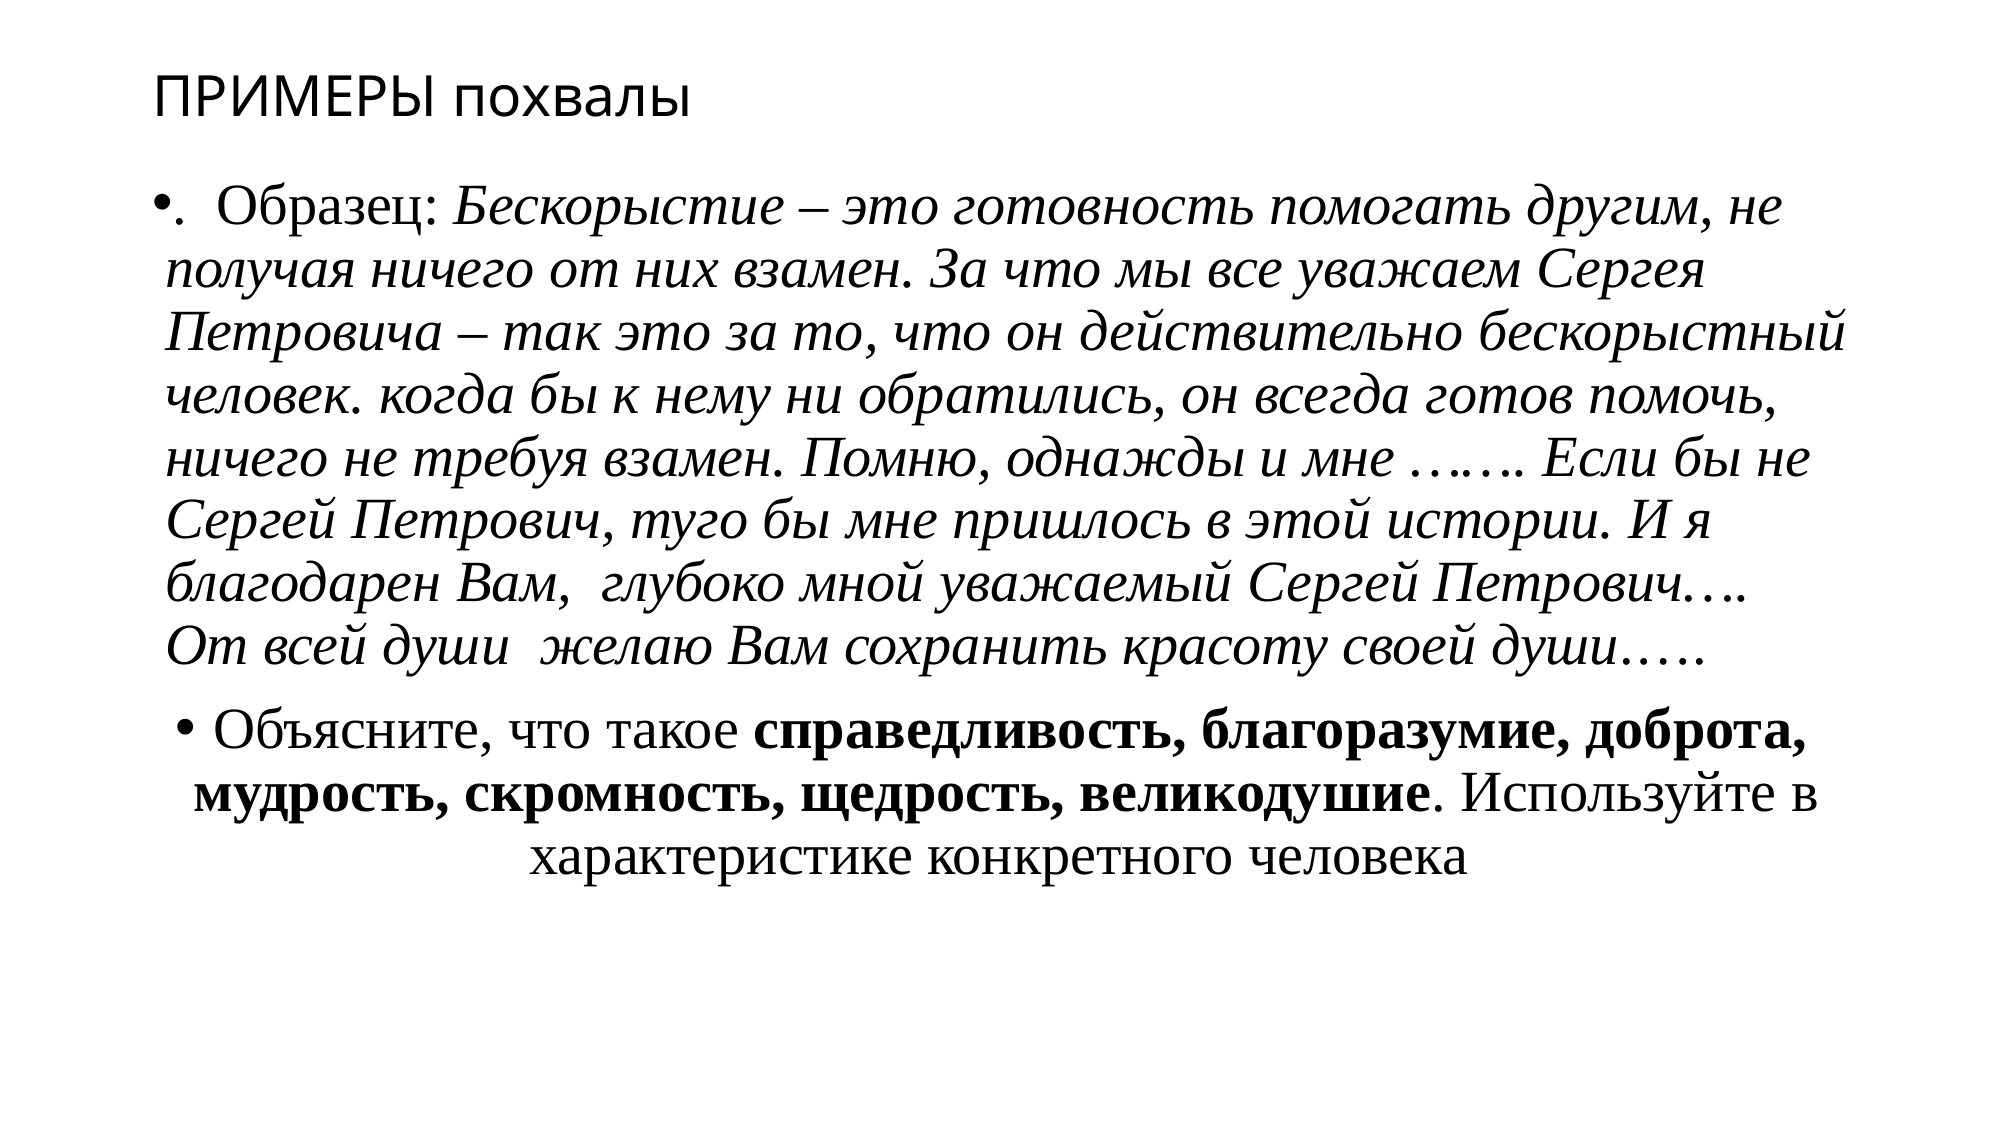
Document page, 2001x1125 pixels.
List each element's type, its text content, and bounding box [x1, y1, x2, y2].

title ПРИМЕРЫ похвалы [137, 59, 1863, 137]
list . Образец: Бескорыстие – это готовность помогать другим, не получая ничего от них взамен. За что мы все уважаем Сергея Петровича – так это за то, что он действительно бескорыстный человек. когда бы к нему ни обратились, он всегда готов помочь, ничего не требуя взамен. Помню, однажды и мне ……. Если бы не Сергей Петрович, туго бы мне пришлось в этой истории. И я благодарен Вам, глубоко мной уважаемый Сергей Петрович…. От всей души желаю Вам сохранить красоту своей души.…. Объясните, что такое справедливость, благоразумие, доброта, мудрость, скромность, щедрость, великодушие. Используйте в характеристике конкретного человека [137, 166, 1863, 1066]
